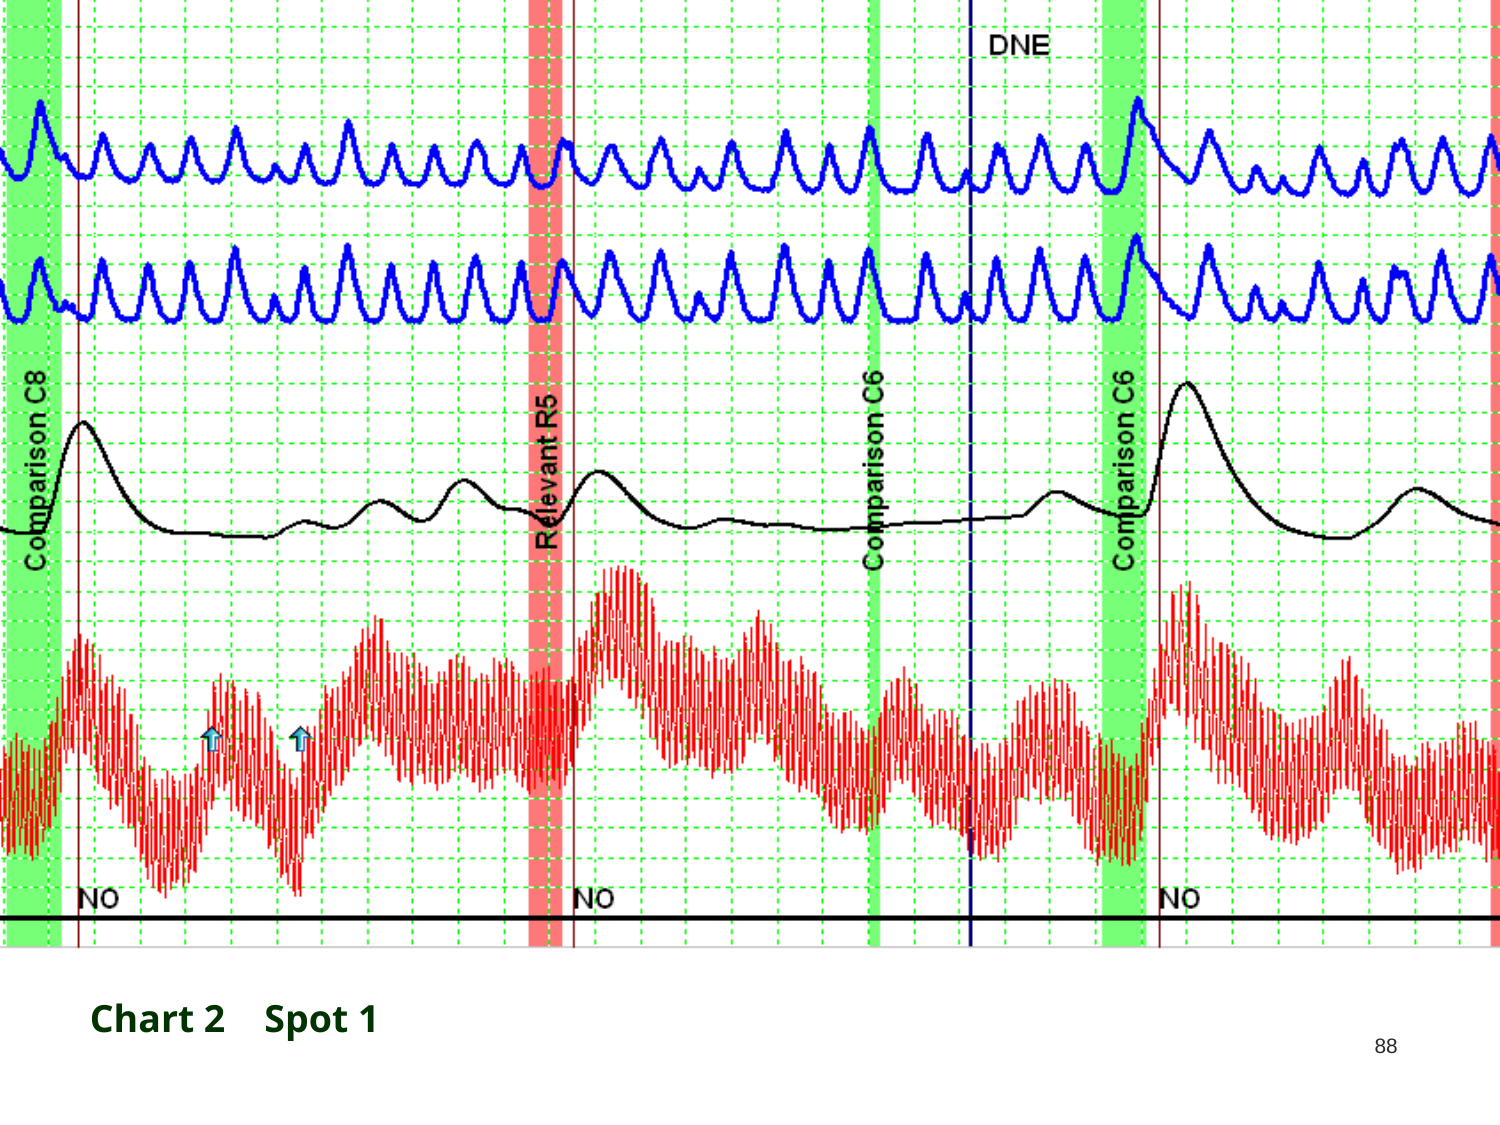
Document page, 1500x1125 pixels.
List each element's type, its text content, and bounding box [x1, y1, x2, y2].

text_box Chart 2 Spot 1 [75, 987, 1238, 1048]
picture [0, 0, 1500, 951]
slide_number 88 [1099, 1024, 1413, 1101]
